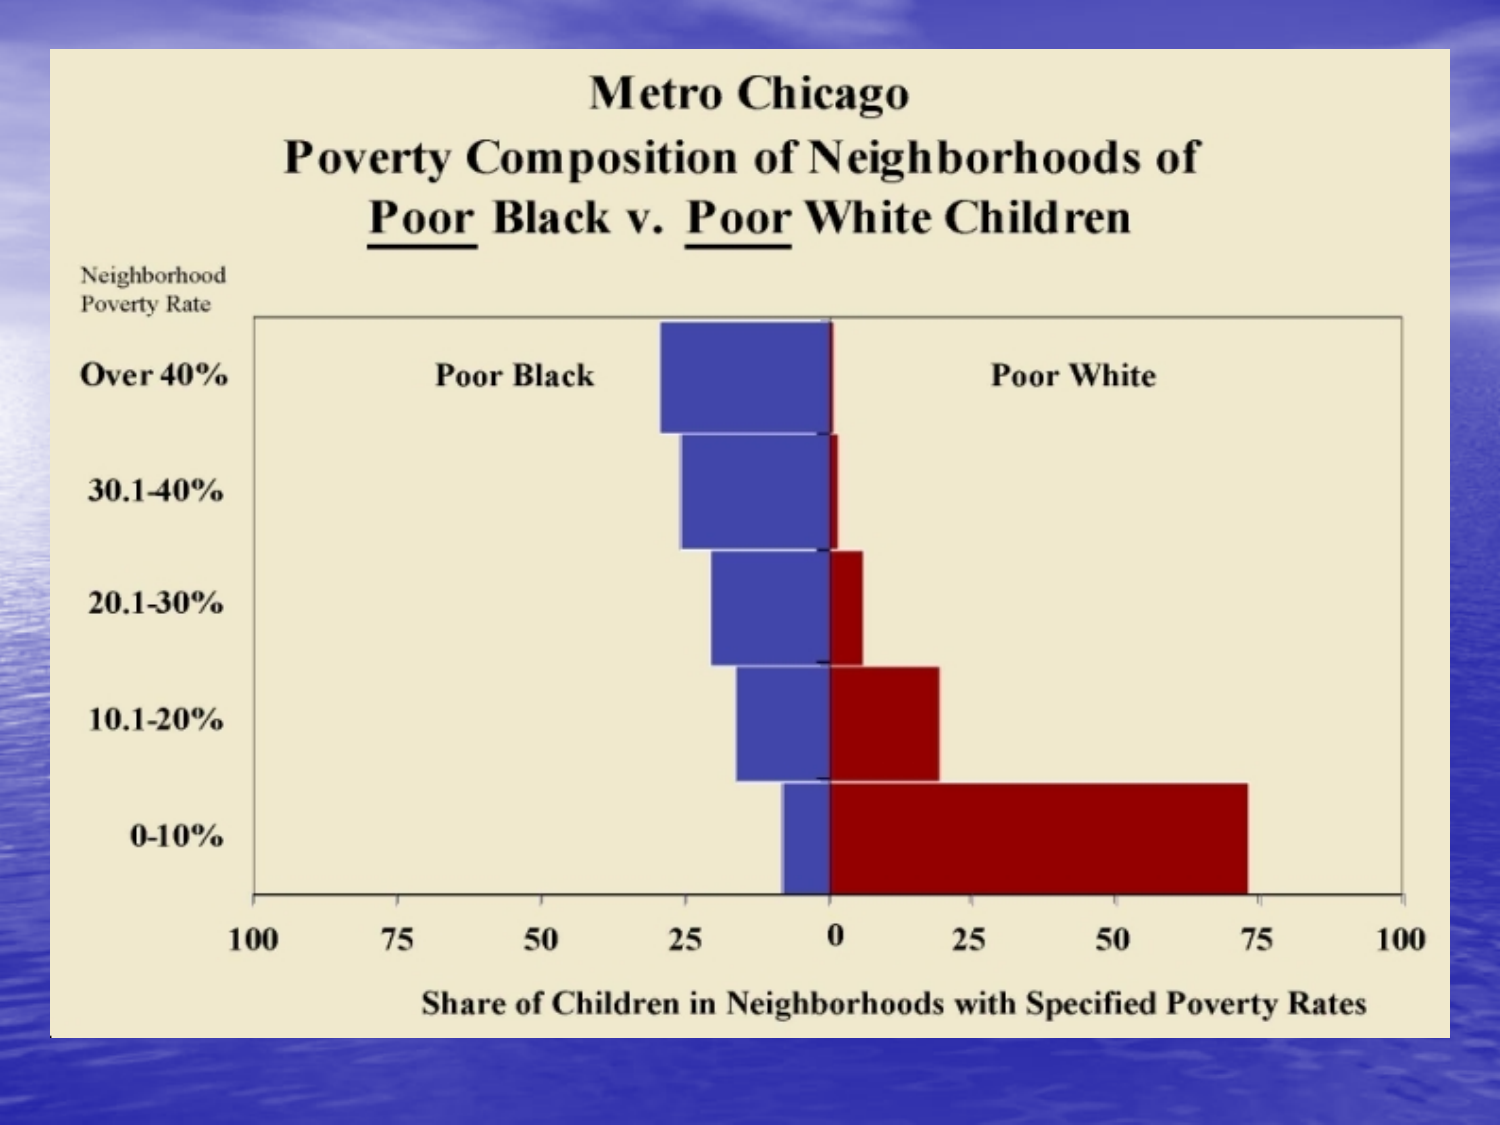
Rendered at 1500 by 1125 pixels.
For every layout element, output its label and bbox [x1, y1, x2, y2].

list [49, 49, 1451, 1038]
